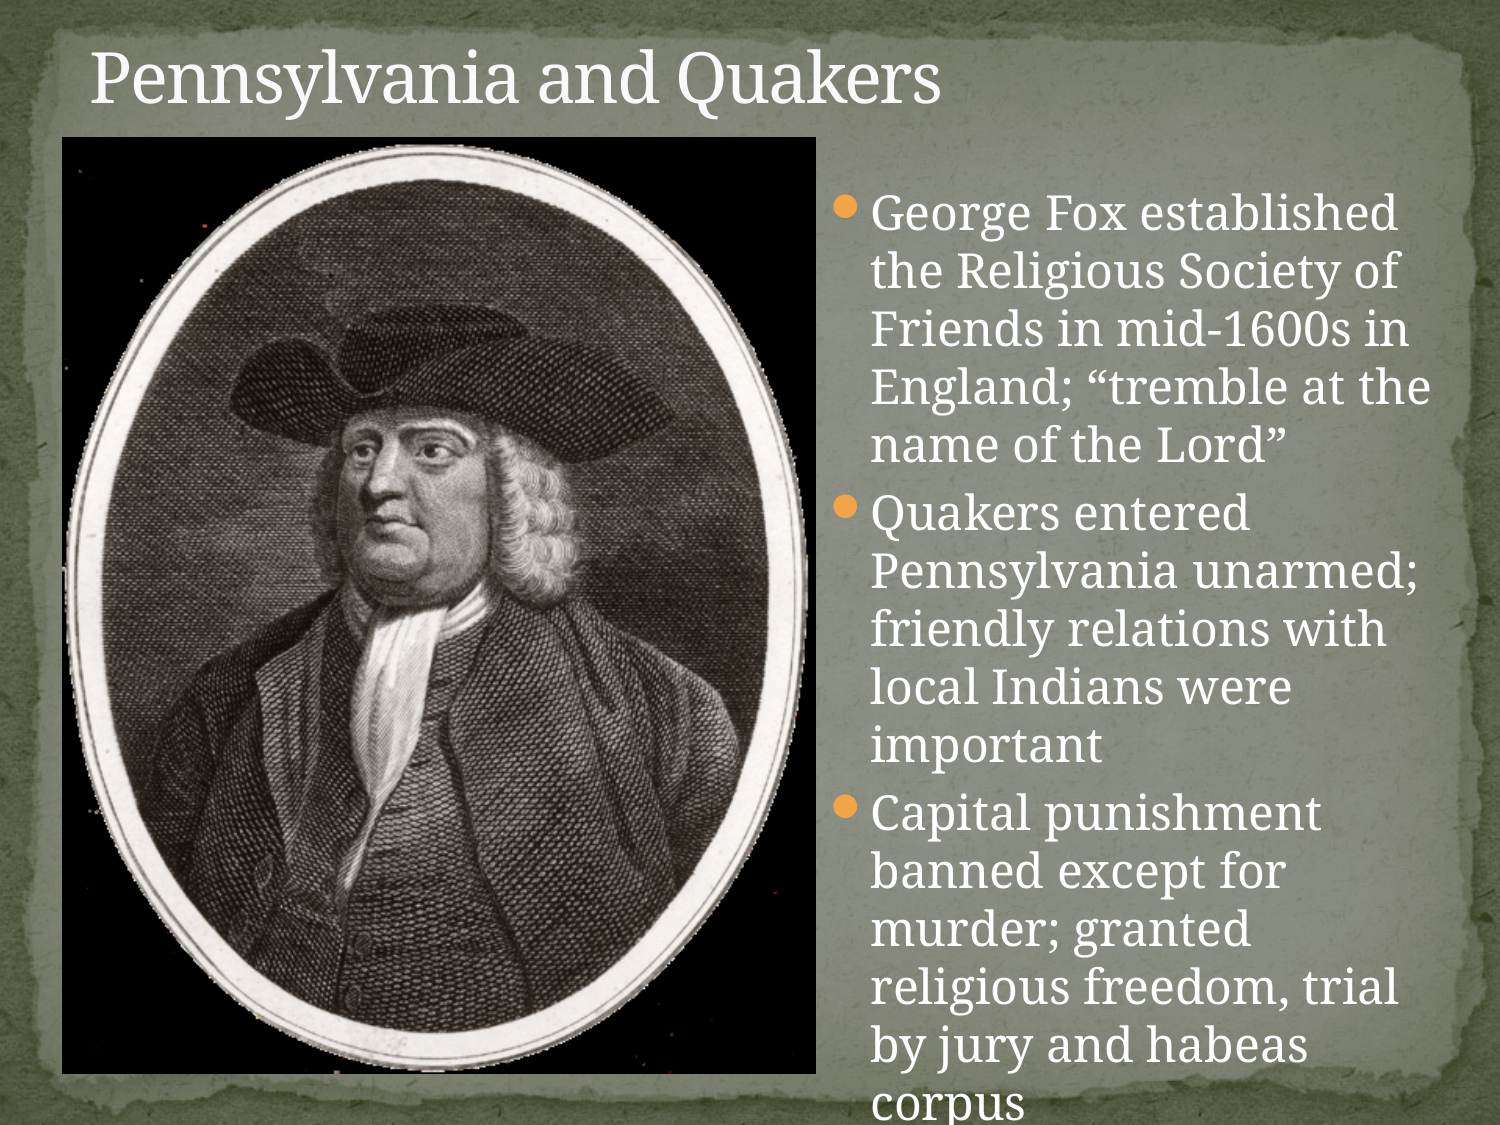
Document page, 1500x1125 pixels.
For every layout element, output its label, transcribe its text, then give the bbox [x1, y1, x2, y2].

list George Fox established the Religious Society of Friends in mid-1600s in England; “tremble at the name of the Lord” Quakers entered Pennsylvania unarmed; friendly relations with local Indians were important Capital punishment banned except for murder; granted religious freedom, trial by jury and habeas corpus [815, 174, 1475, 1125]
picture [62, 137, 816, 1074]
title Pennsylvania and Quakers [74, 24, 1425, 125]
